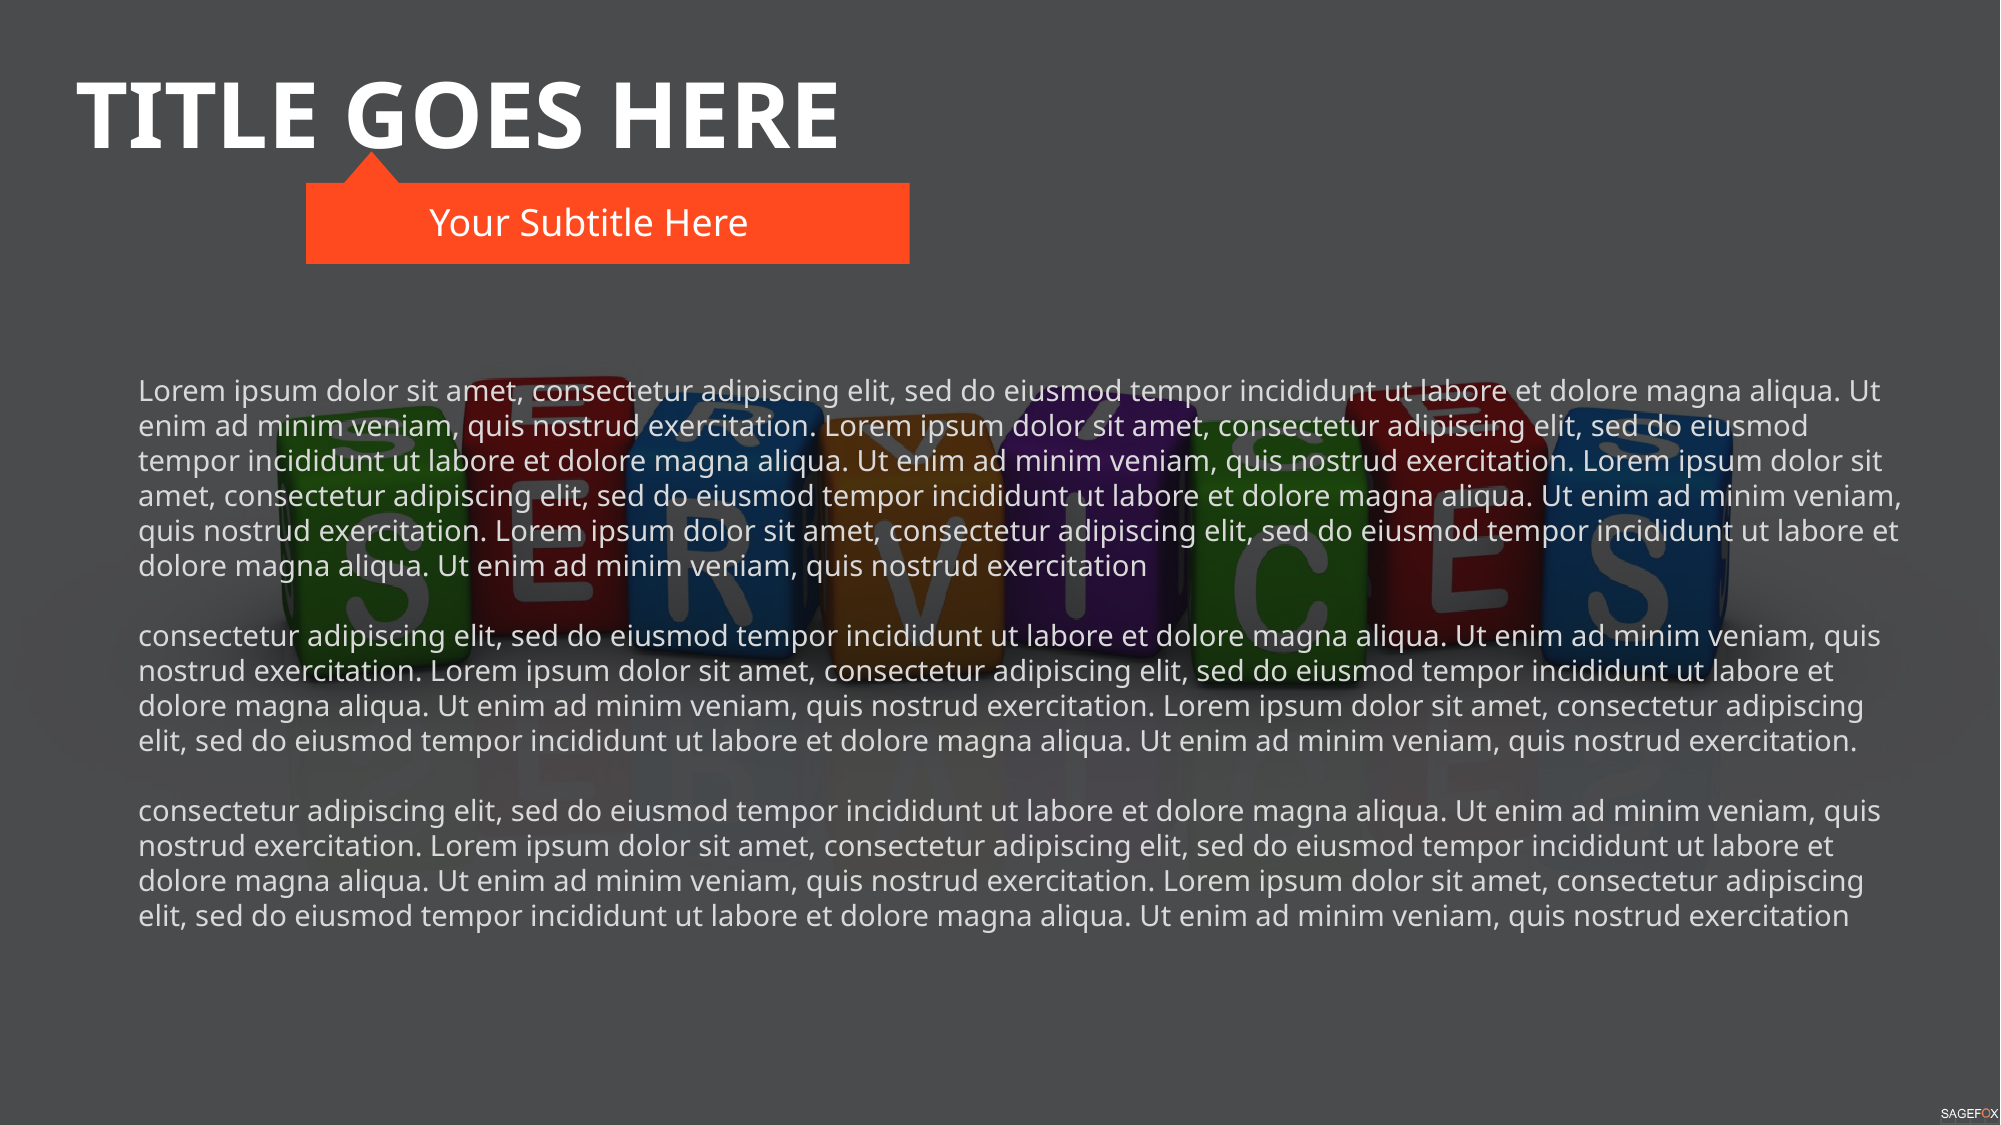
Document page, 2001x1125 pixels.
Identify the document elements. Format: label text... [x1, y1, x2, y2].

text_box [306, 151, 910, 264]
text_box Lorem ipsum dolor sit amet, consectetur adipiscing elit, sed do eiusmod tempor incididunt ut labore et dolore magna aliqua. Ut enim ad minim veniam, quis nostrud exercitation. Lorem ipsum dolor sit amet, consectetur adipiscing elit, sed do eiusmod tempor incididunt ut labore et dolore magna aliqua. Ut enim ad minim veniam, quis nostrud exercitation. Lorem ipsum dolor sit amet, consectetur adipiscing elit, sed do eiusmod tempor incididunt ut labore et dolore magna aliqua. Ut enim ad minim veniam, quis nostrud exercitation. Lorem ipsum dolor sit amet, consectetur adipiscing elit, sed do eiusmod tempor incididunt ut labore et dolore magna aliqua. Ut enim ad minim veniam, quis nostrud exercitation consectetur adipiscing elit, sed do eiusmod tempor incididunt ut labore et dolore magna aliqua. Ut enim ad minim veniam, quis nostrud exercitation. Lorem ipsum dolor sit amet, consectetur adipiscing elit, sed do eiusmod tempor incididunt ut labore et dolore magna aliqua. Ut enim ad minim veniam, quis nostrud exercitation. Lorem ipsum dolor sit amet, consectetur adipiscing elit, sed do eiusmod tempor incididunt ut labore et dolore magna aliqua. Ut enim ad minim veniam, quis nostrud exercitation. consectetur adipiscing elit, sed do eiusmod tempor incididunt ut labore et dolore magna aliqua. Ut enim ad minim veniam, quis nostrud exercitation. Lorem ipsum dolor sit amet, consectetur adipiscing elit, sed do eiusmod tempor incididunt ut labore et dolore magna aliqua. Ut enim ad minim veniam, quis nostrud exercitation. Lorem ipsum dolor sit amet, consectetur adipiscing elit, sed do eiusmod tempor incididunt ut labore et dolore magna aliqua. Ut enim ad minim veniam, quis nostrud exercitation [123, 365, 1930, 940]
picture [1940, 0, 2001, 1125]
text_box TITLE GOES HERE [60, 49, 965, 175]
